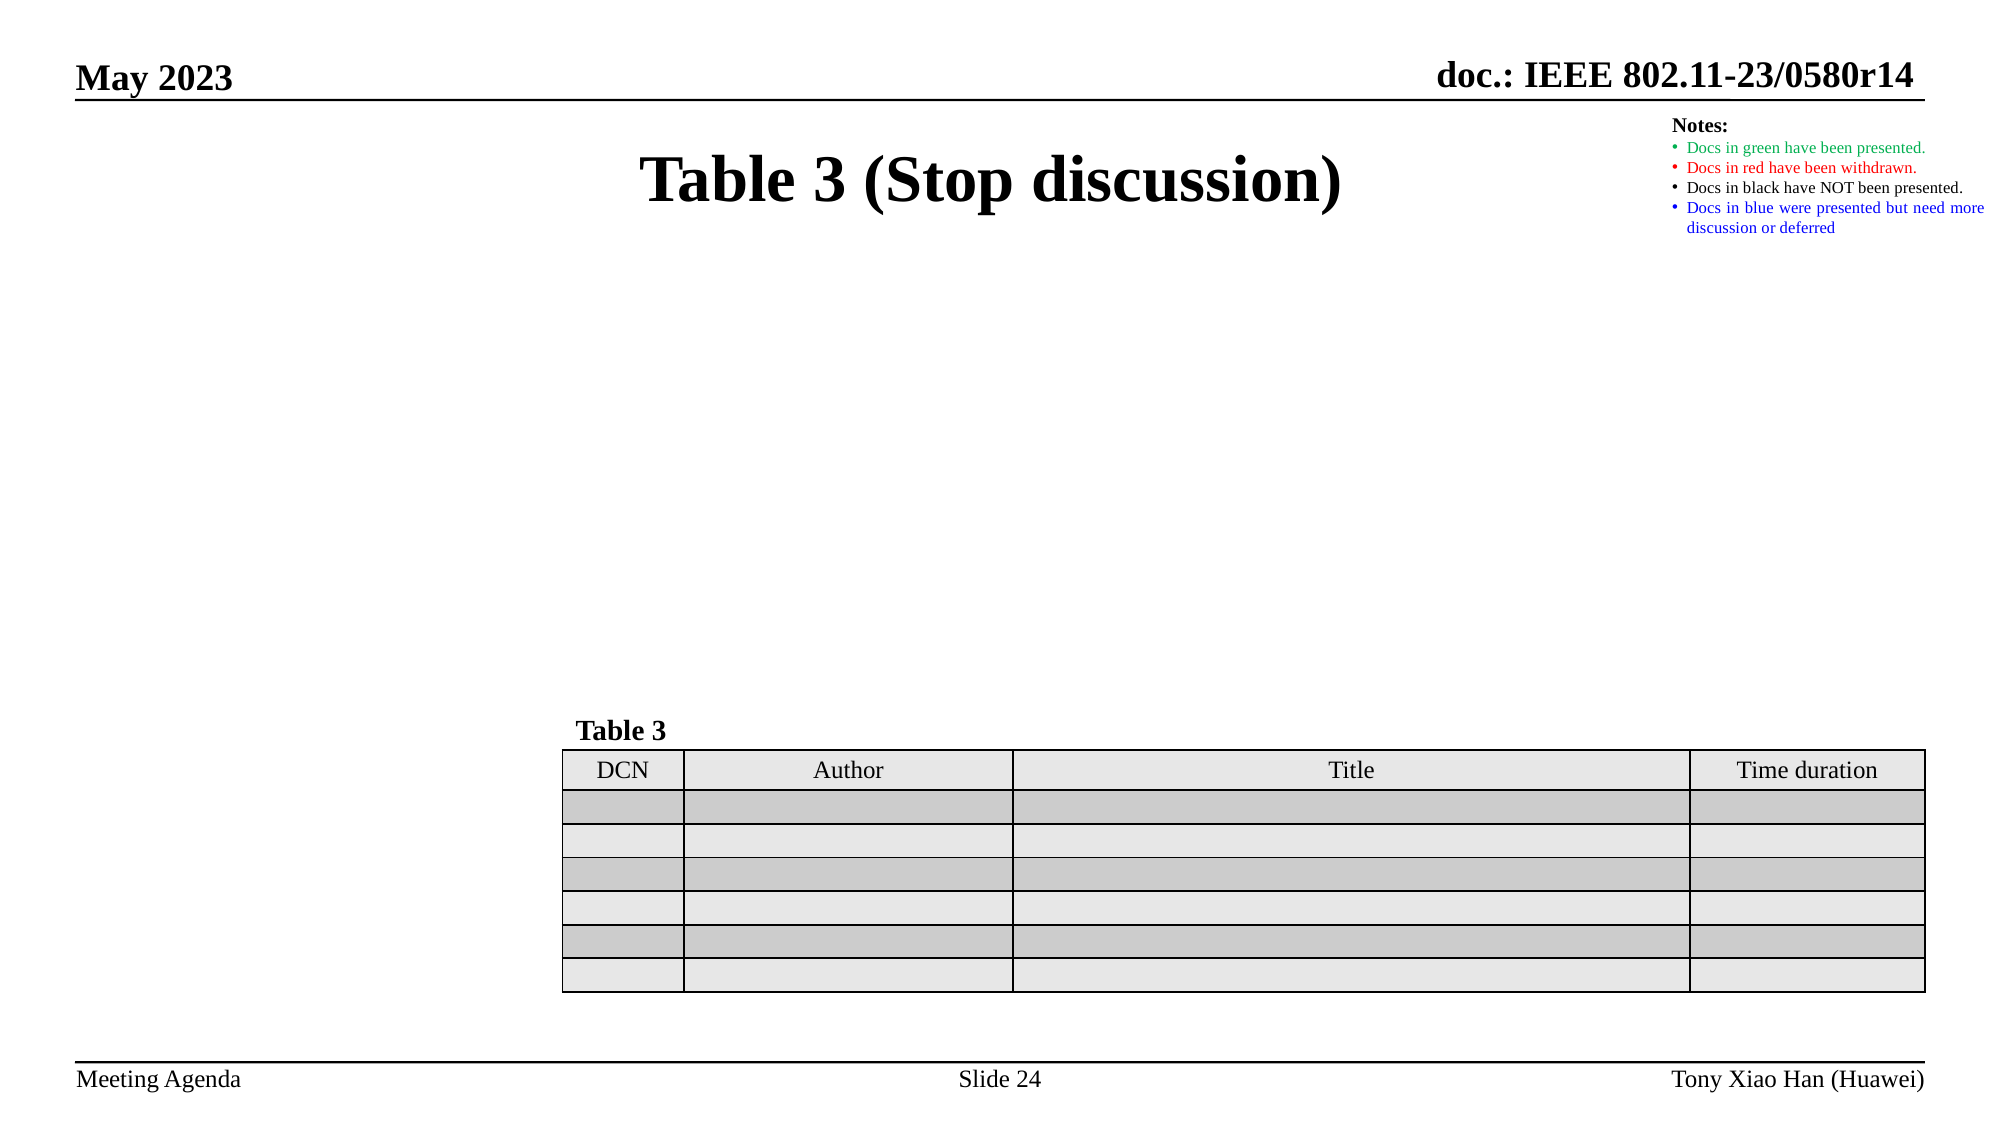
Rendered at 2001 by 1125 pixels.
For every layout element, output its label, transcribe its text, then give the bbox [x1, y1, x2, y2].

table_cell [685, 791, 1012, 823]
table_cell [685, 959, 1012, 991]
table_header Title [1014, 751, 1689, 789]
table_cell [1014, 959, 1689, 991]
text_box Notes: Docs in green have been presented. Docs in red have been withdrawn. Docs in black have NOT been presented. Docs in blue were presented but need more discussion or deferred [1657, 104, 2000, 246]
table_cell [1014, 825, 1689, 857]
table_cell [685, 825, 1012, 857]
table_cell [563, 825, 683, 857]
table_cell [685, 926, 1012, 957]
table_header DCN [563, 751, 683, 789]
table_cell [563, 858, 683, 890]
table_header Time duration [1691, 751, 1924, 789]
table_cell [685, 892, 1012, 924]
table_cell [1691, 926, 1924, 957]
table_cell [1691, 825, 1924, 857]
table_header Author [685, 751, 1012, 789]
table_cell [1691, 858, 1924, 890]
table_cell [1014, 791, 1689, 823]
table_cell [563, 959, 683, 991]
table_cell [1014, 892, 1689, 924]
text_box Table 3 [560, 712, 711, 746]
table_cell [563, 926, 683, 957]
table_cell [685, 858, 1012, 890]
table_cell [1691, 959, 1924, 991]
text_box Table 3 (Stop discussion) [362, 87, 1638, 263]
table_cell [563, 791, 683, 823]
table_cell [1014, 926, 1689, 957]
table_cell [1014, 858, 1689, 890]
table_cell [1691, 892, 1924, 924]
table_cell [563, 892, 683, 924]
table_cell [1691, 791, 1924, 823]
